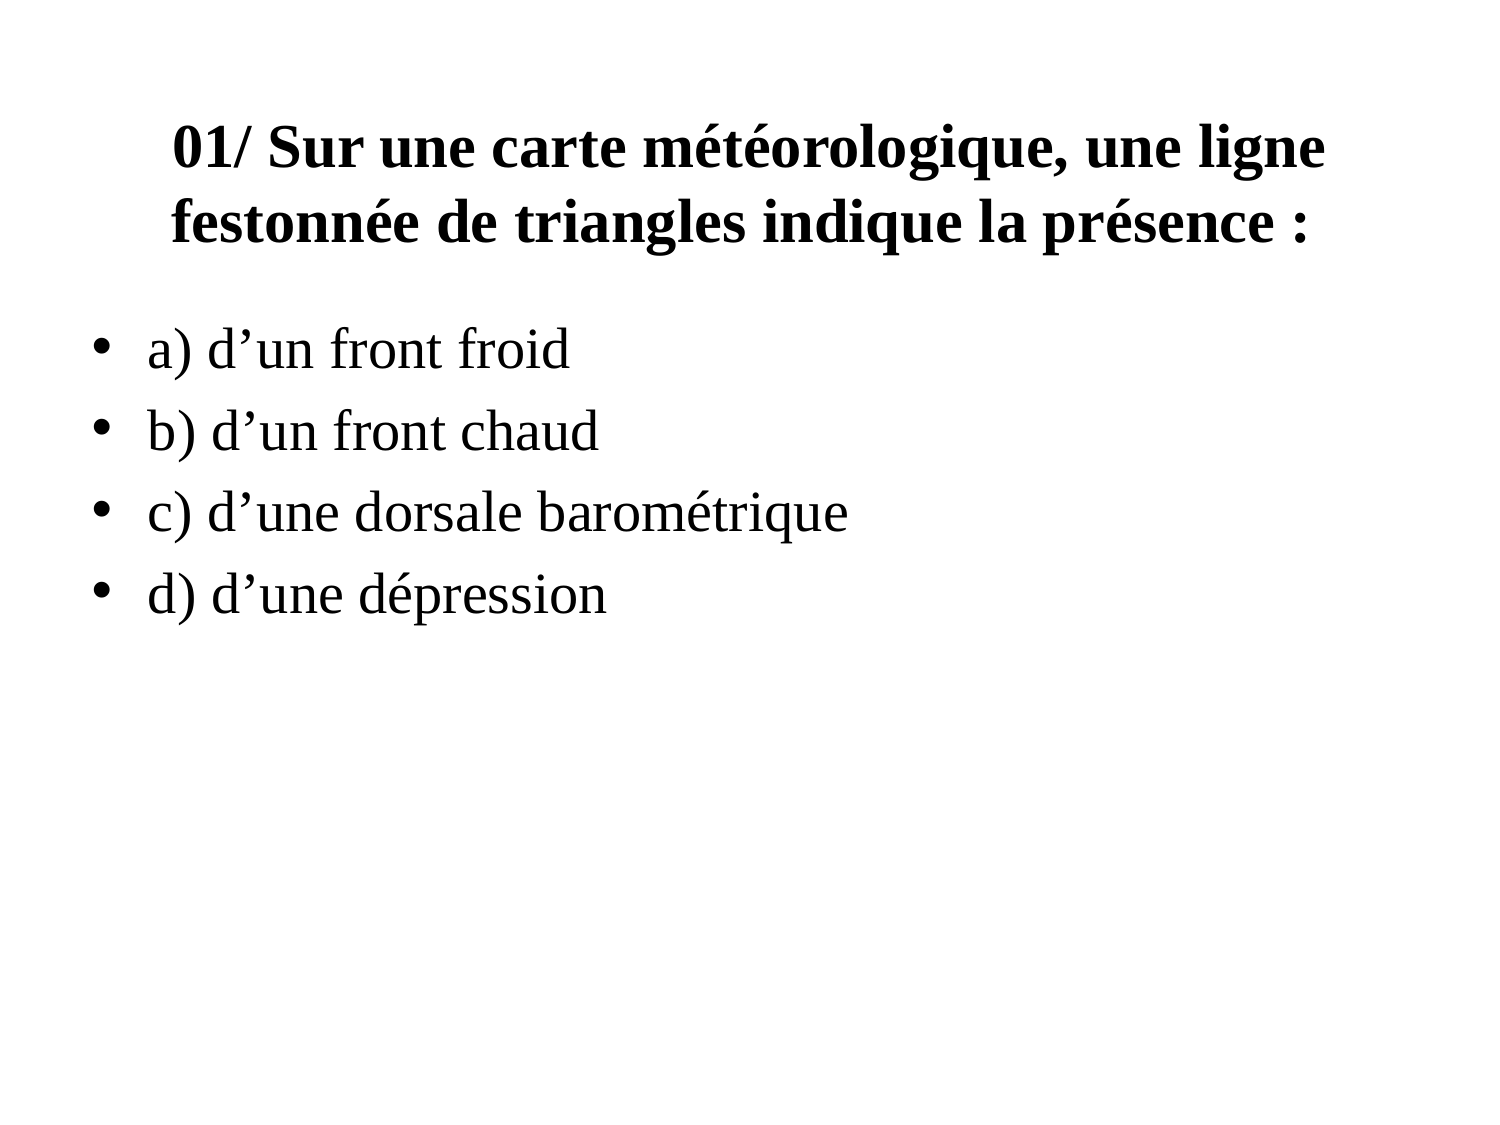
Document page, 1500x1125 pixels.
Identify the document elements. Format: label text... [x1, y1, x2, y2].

list a) d’un front froid b) d’un front chaud c) d’une dorsale barométrique d) d’une dépression [76, 302, 1366, 875]
title 01/ Sur une carte météorologique, une ligne festonnée de triangles indique la présence : [75, 45, 1425, 315]
